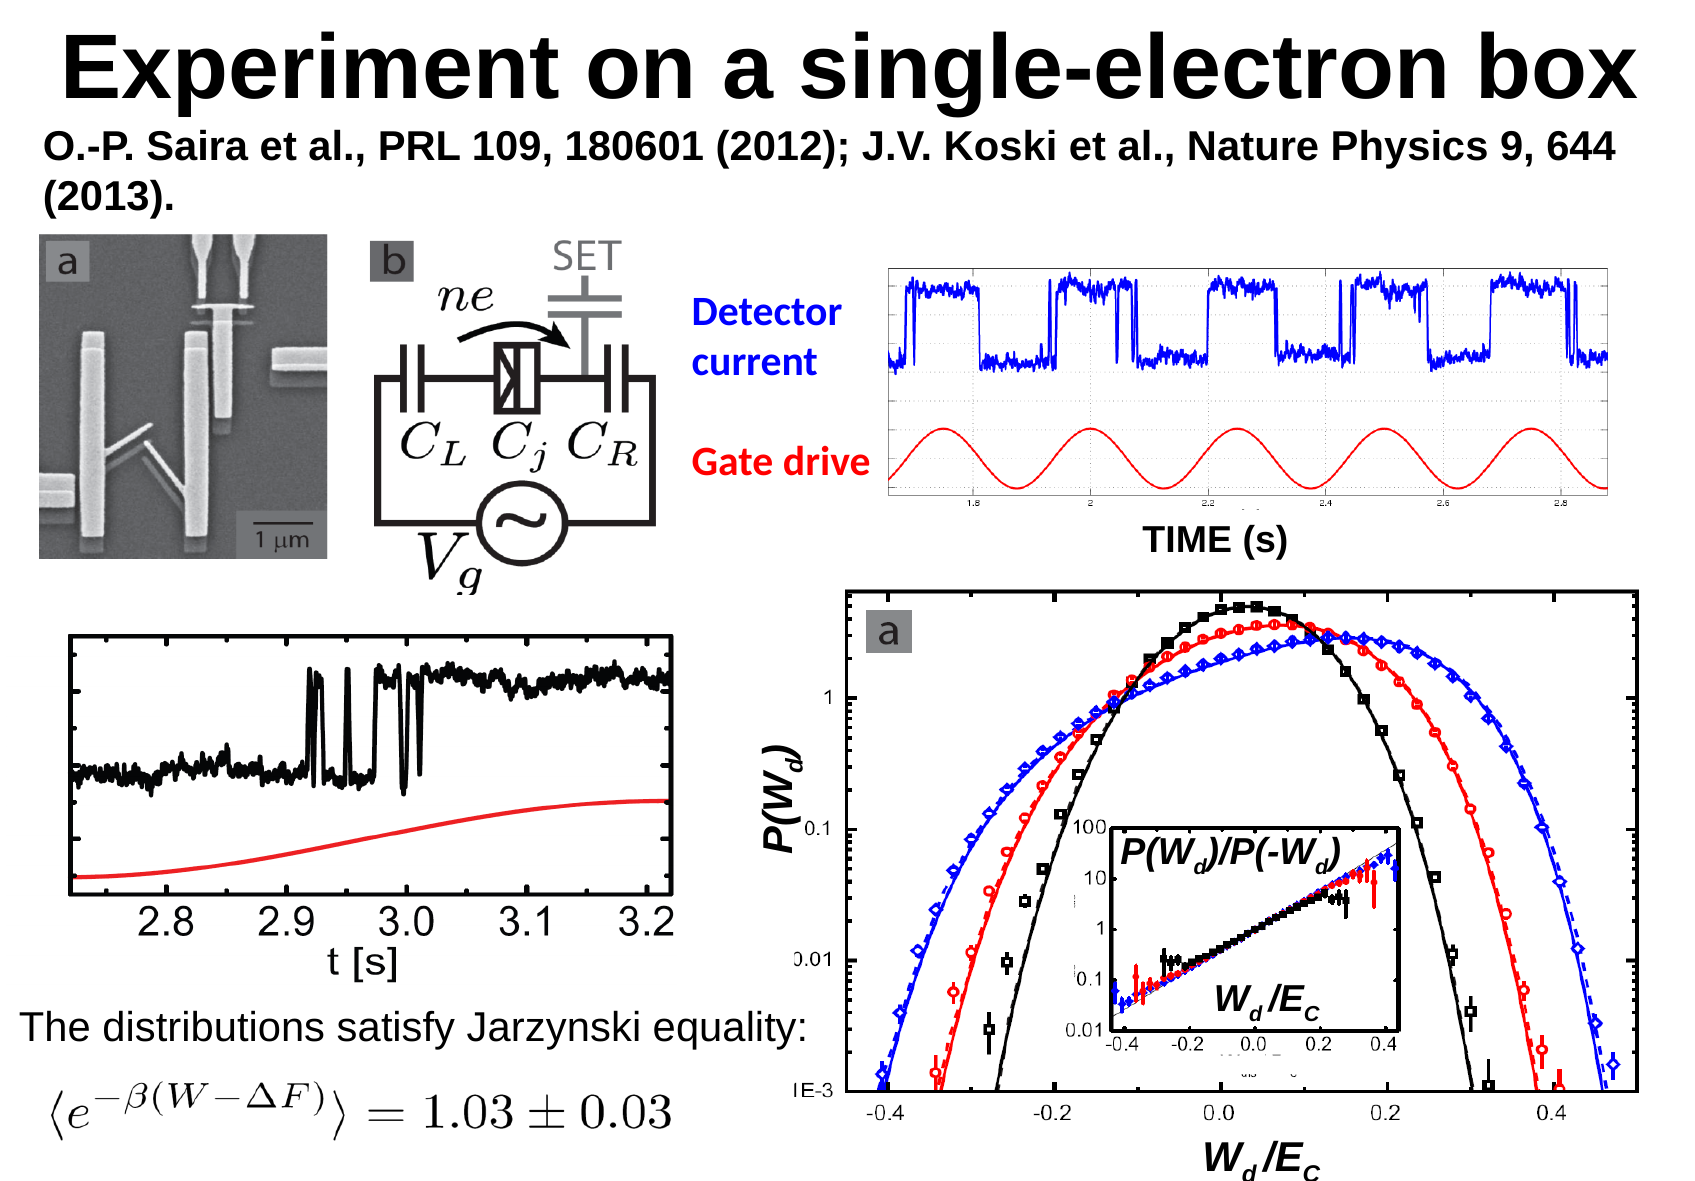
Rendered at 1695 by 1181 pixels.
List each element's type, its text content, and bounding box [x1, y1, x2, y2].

picture [6, 627, 677, 985]
text_box Detector current Gate drive [675, 275, 881, 492]
text_box O.-P. Saira et al., PRL 109, 180601 (2012); J.V. Koski et al., Nature Physics 9, 644 (2013). . [26, 110, 1642, 278]
title Experiment on a single-electron box [0, 0, 1695, 160]
picture [45, 1072, 678, 1147]
text_box Wd /EC [1185, 1132, 1337, 1181]
text_box TIME (s) [1126, 519, 1306, 569]
picture [886, 248, 1629, 511]
text_box P(Wd) [742, 727, 789, 871]
picture [39, 233, 663, 596]
picture [794, 580, 1648, 1124]
text_box The distributions satisfy Jarzynski equality: [2, 991, 789, 1059]
